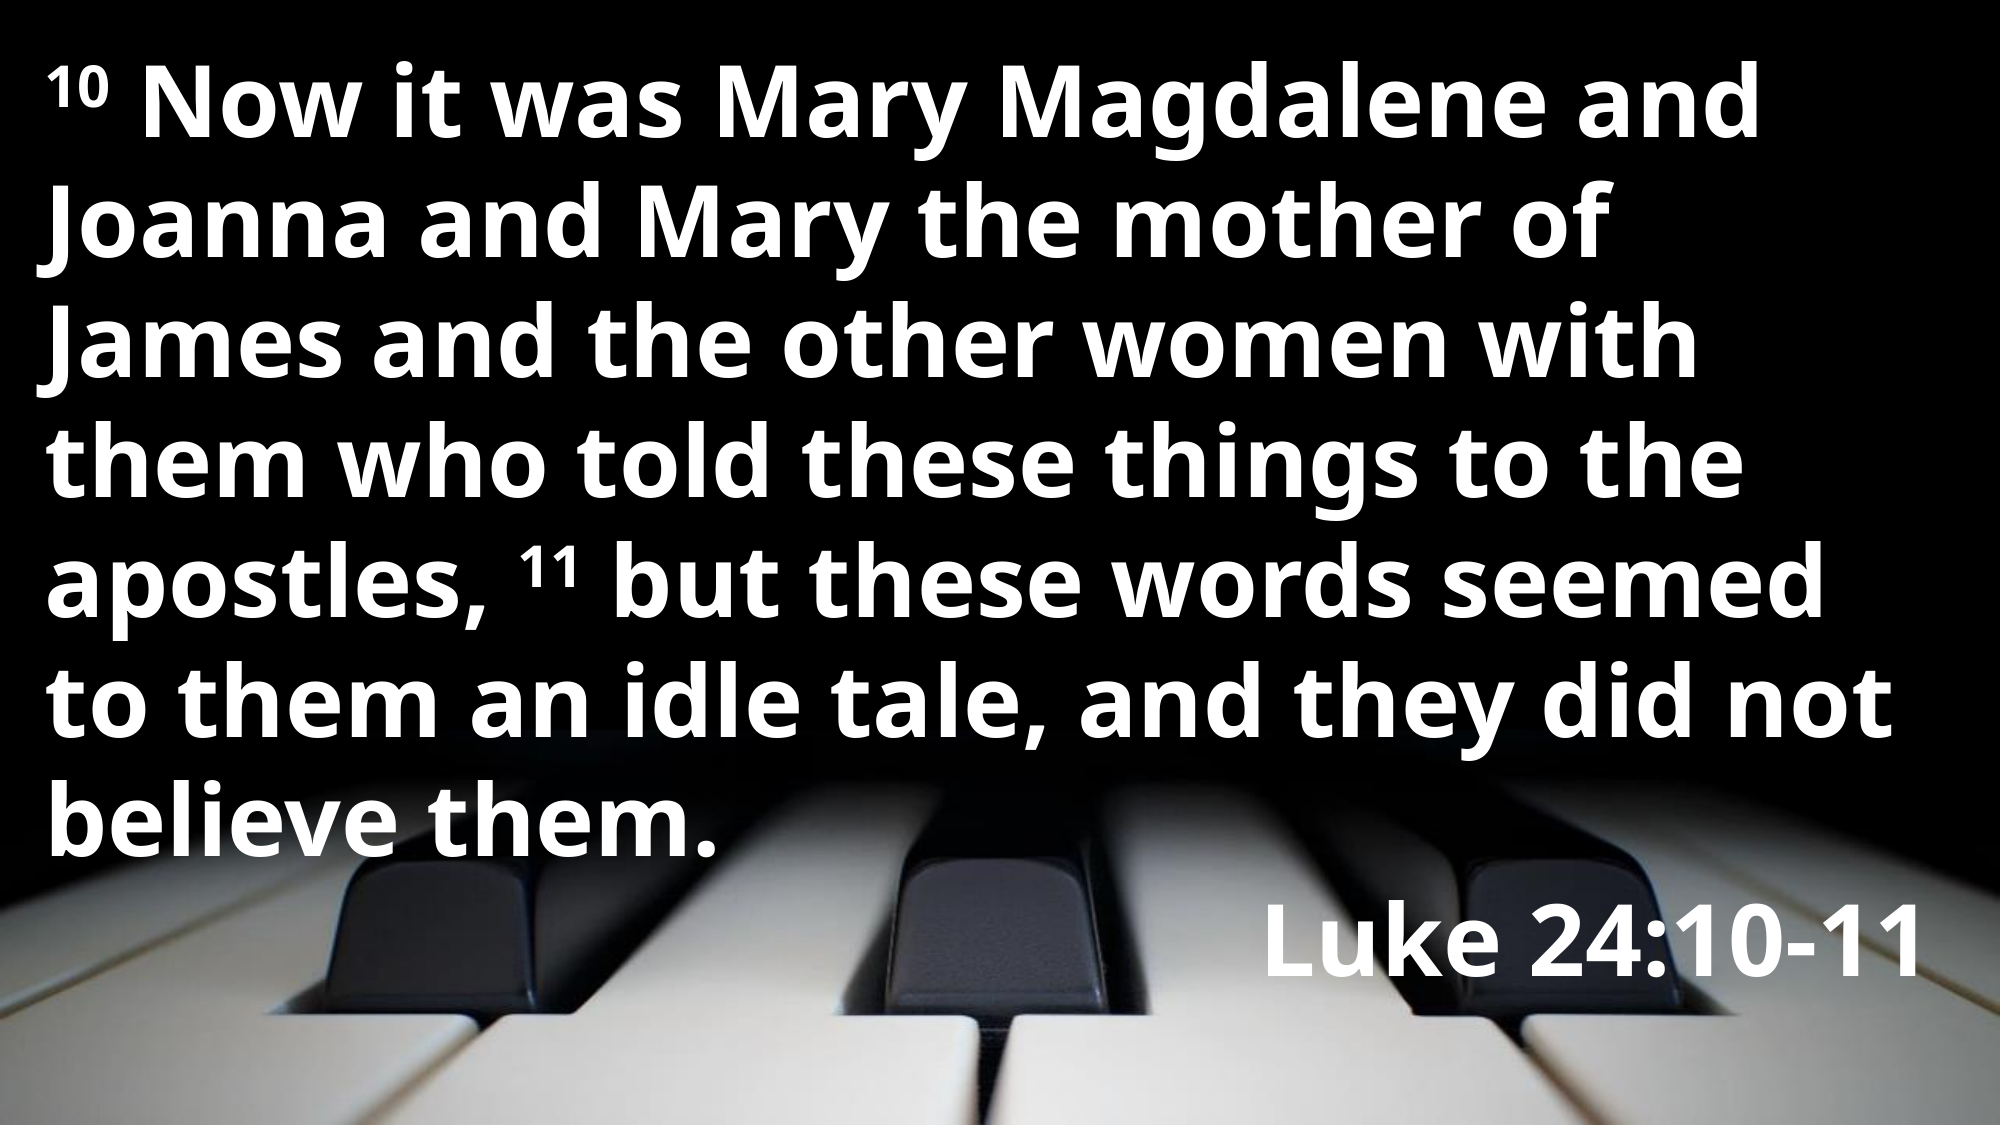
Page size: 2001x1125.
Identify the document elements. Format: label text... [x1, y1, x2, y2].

text_box 10 Now it was Mary Magdalene and Joanna and Mary the mother of James and the other women with them who told these things to the apostles, 11 but these words seemed to them an idle tale, and they did not believe them. Luke 24:10-11 [29, 29, 1948, 1005]
picture [0, 730, 2000, 1125]
